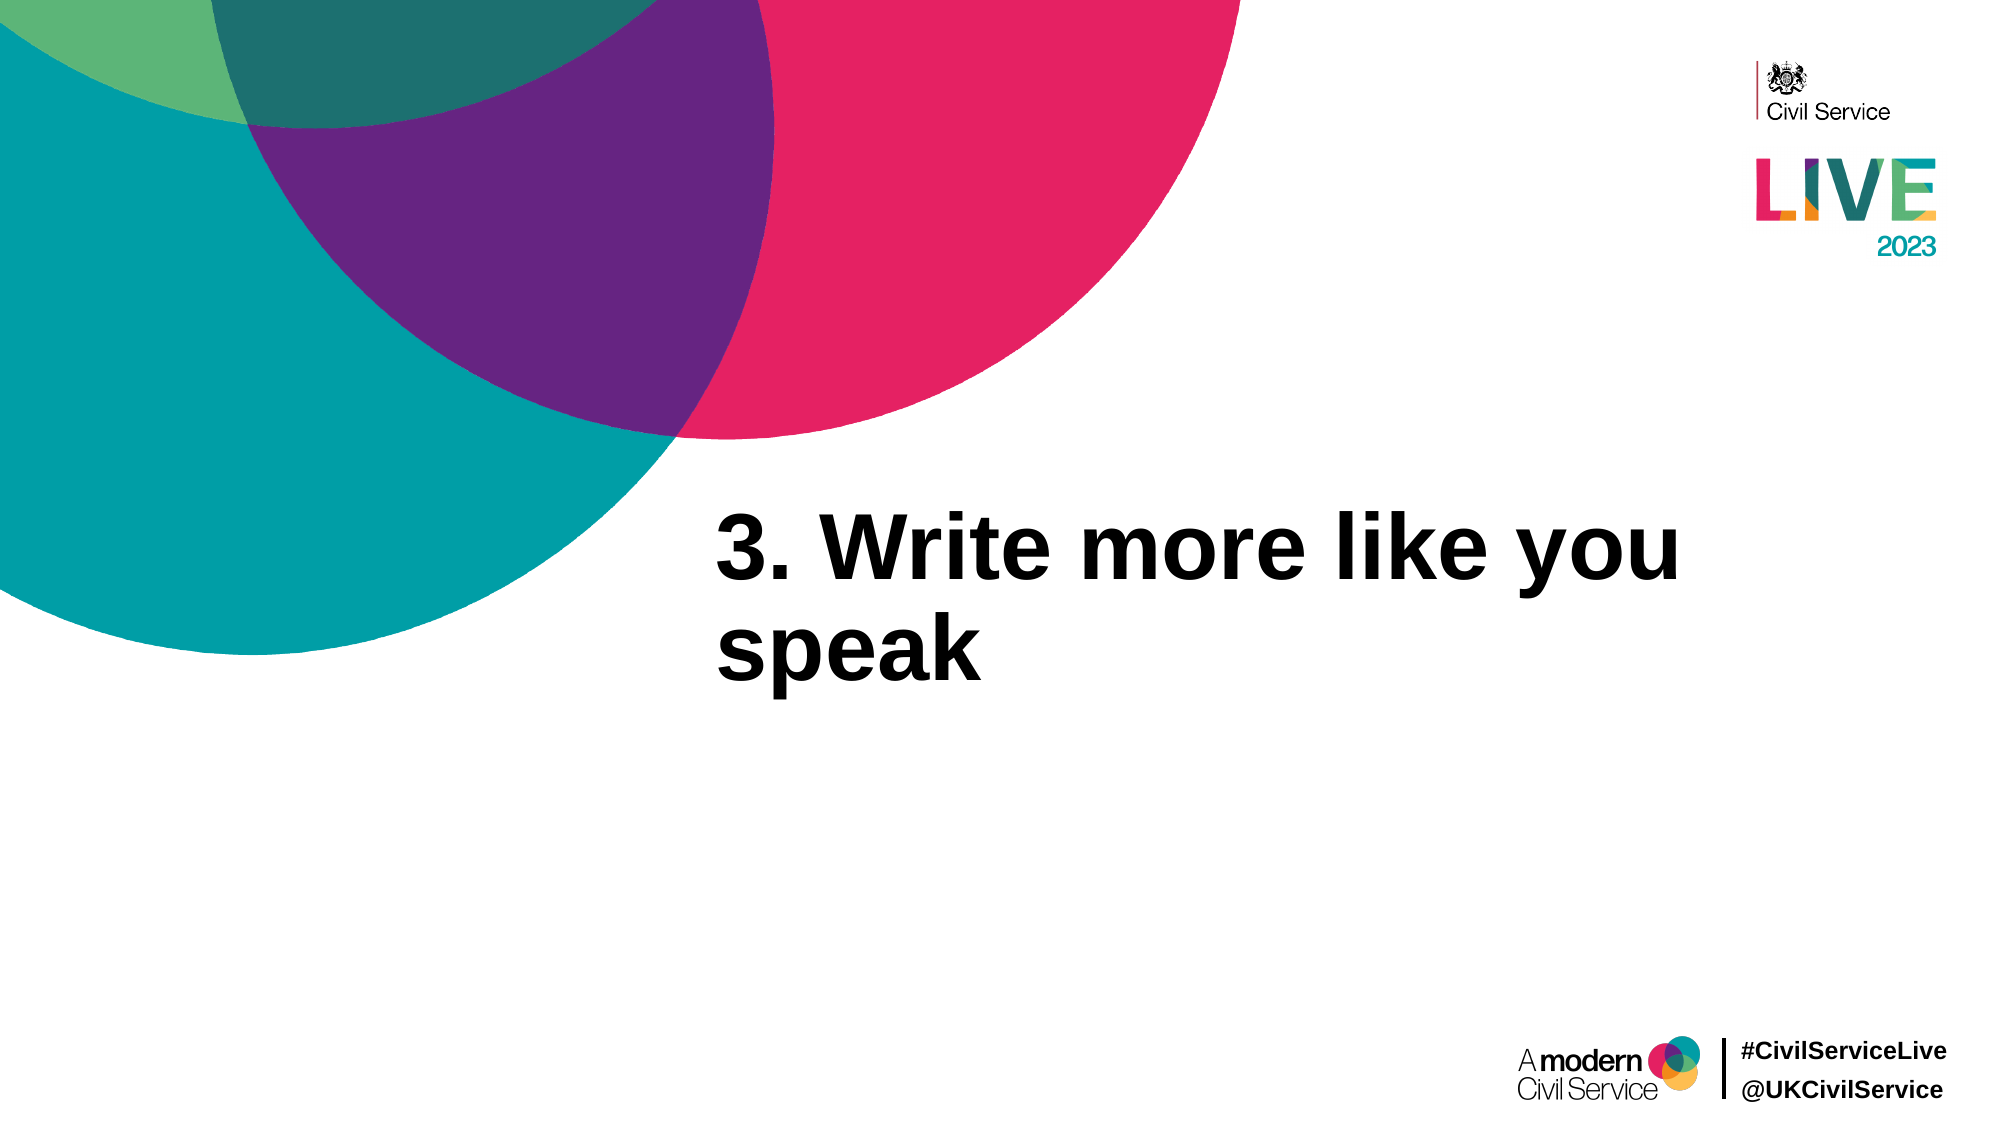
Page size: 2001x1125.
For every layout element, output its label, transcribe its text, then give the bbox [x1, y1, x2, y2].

title 3. Write more like you speak [700, 491, 1887, 709]
picture [1518, 1036, 1700, 1100]
picture [1715, 34, 1974, 293]
picture [0, 0, 1318, 741]
